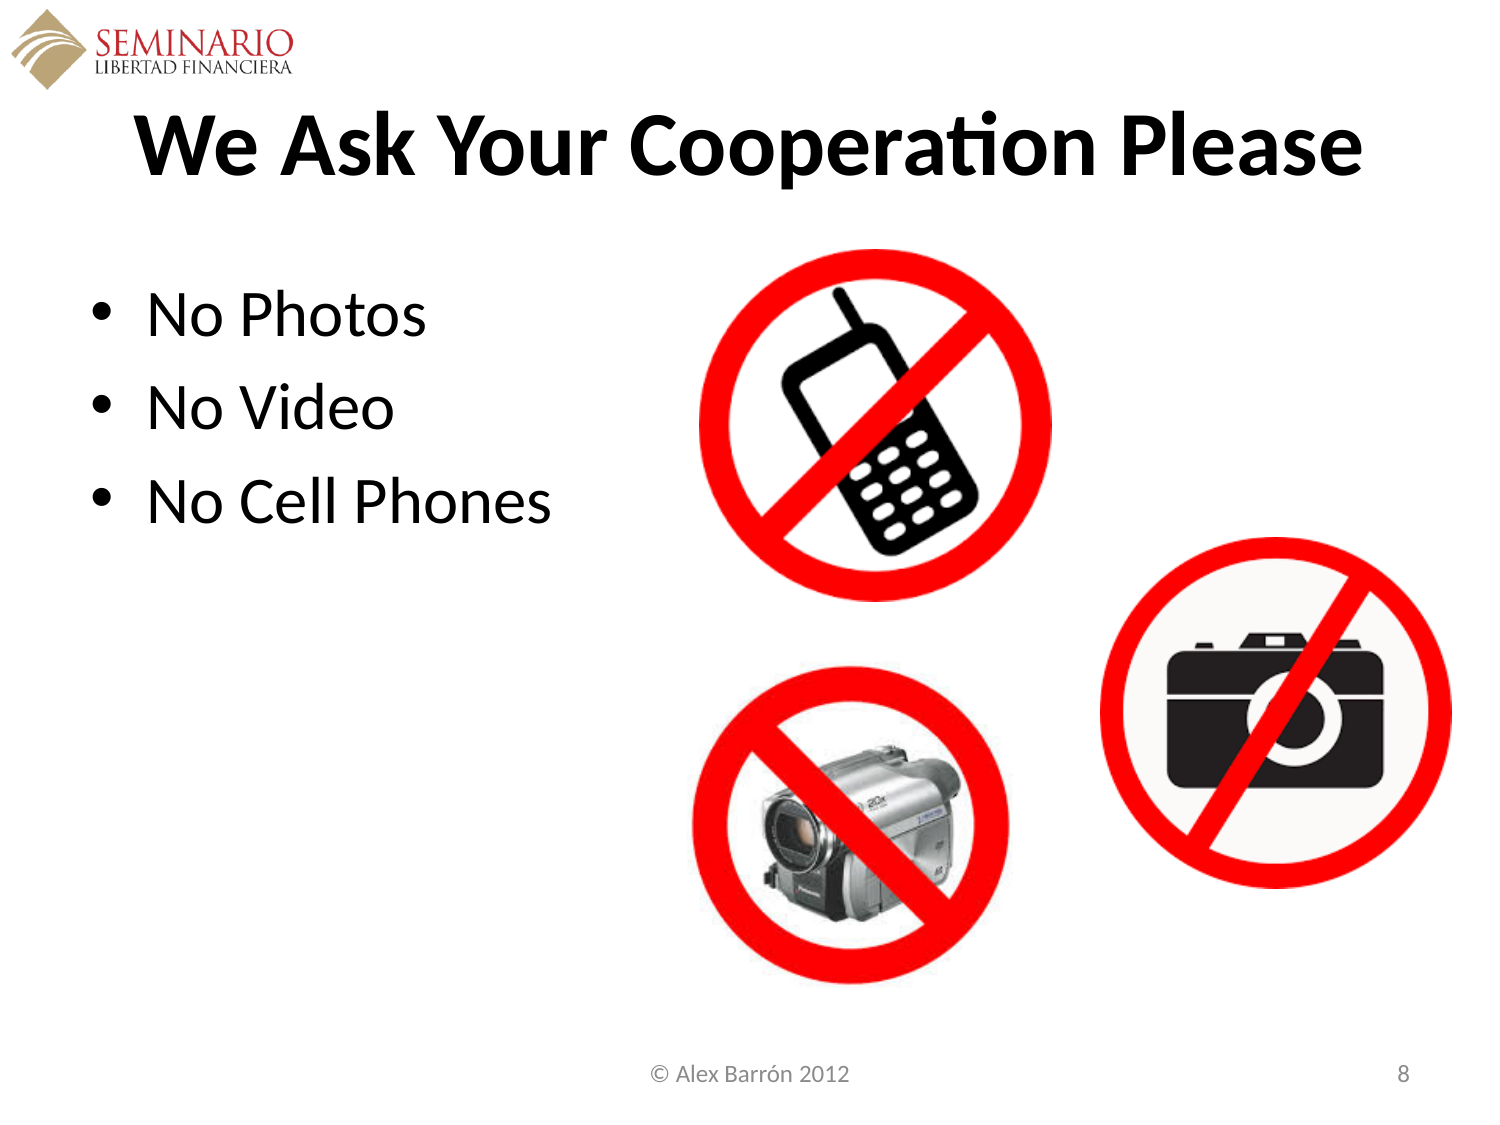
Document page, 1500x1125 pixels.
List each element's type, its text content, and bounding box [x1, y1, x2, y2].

footer © Alex Barrón 2012 [512, 1042, 988, 1103]
list No Photos No Video No Cell Phones [75, 262, 1425, 1005]
picture [699, 249, 1052, 602]
slide_number 8 [1074, 1042, 1425, 1103]
picture [1099, 537, 1452, 890]
picture [674, 649, 1027, 1002]
picture [1, 0, 304, 101]
title We Ask Your Cooperation Please [24, 45, 1475, 233]
